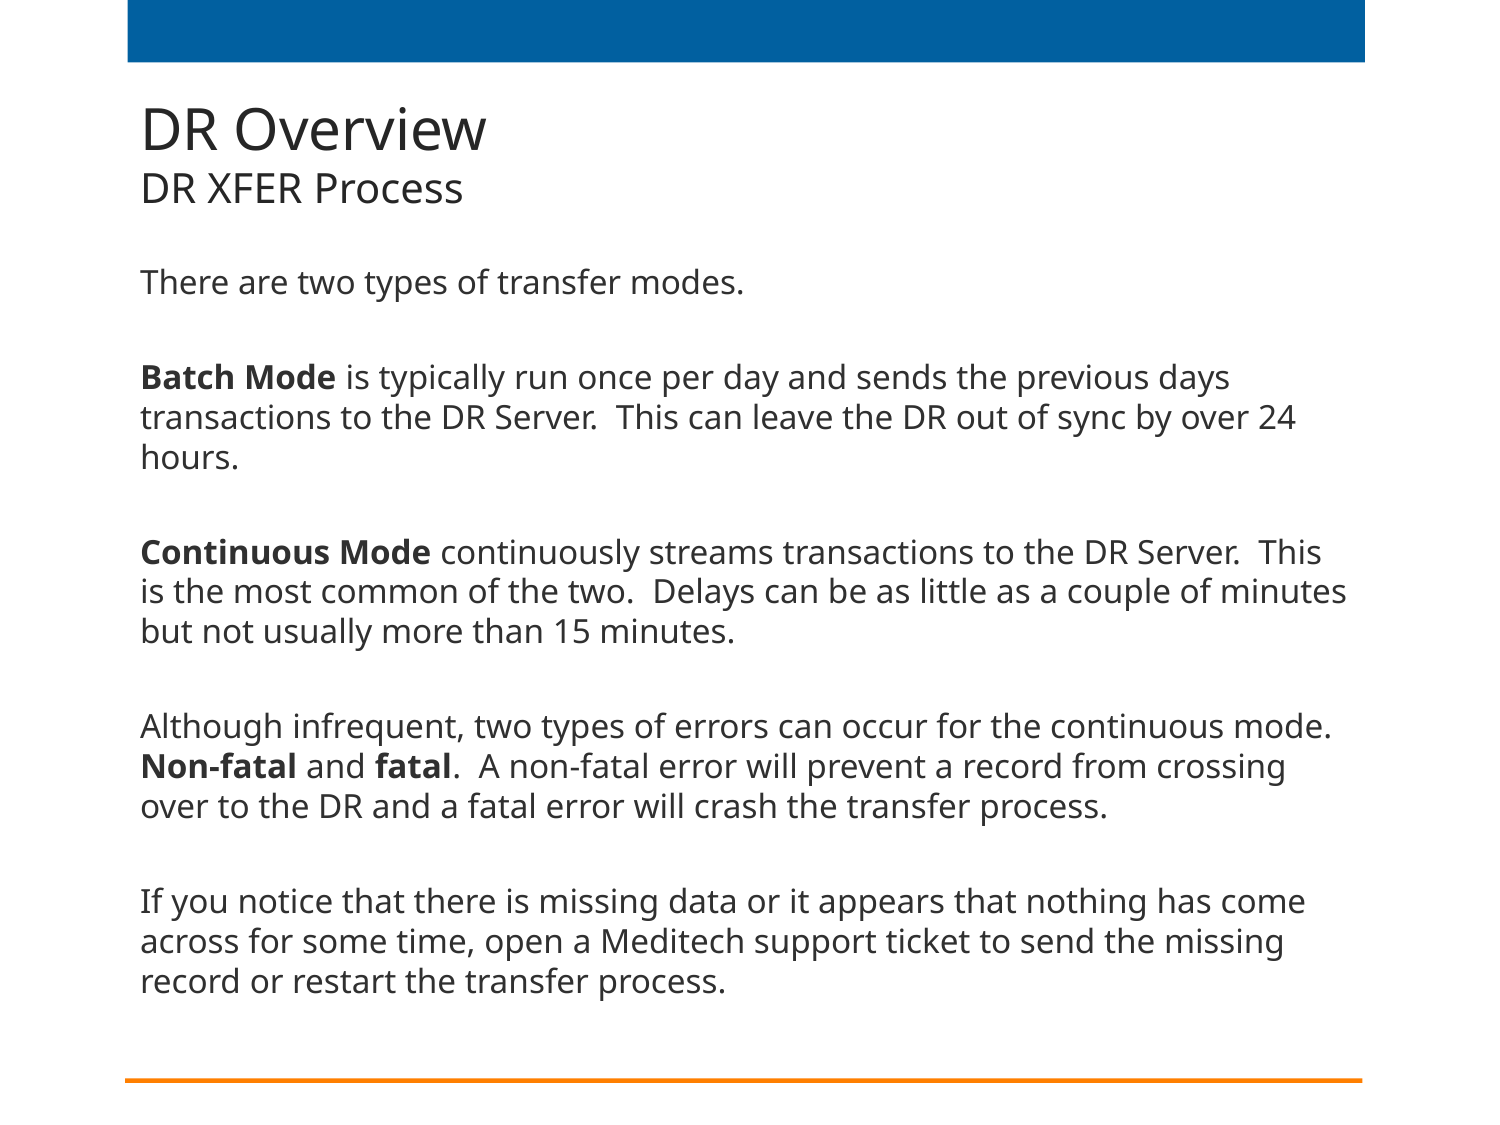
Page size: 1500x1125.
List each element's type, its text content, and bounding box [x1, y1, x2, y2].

list There are two types of transfer modes. Batch Mode is typically run once per day and sends the previous days transactions to the DR Server. This can leave the DR out of sync by over 24 hours. Continuous Mode continuously streams transactions to the DR Server. This is the most common of the two. Delays can be as little as a couple of minutes but not usually more than 15 minutes. Although infrequent, two types of errors can occur for the continuous mode. Non-fatal and fatal. A non-fatal error will prevent a record from crossing over to the DR and a fatal error will crash the transfer process. If you notice that there is missing data or it appears that nothing has come across for some time, open a Meditech support ticket to send the missing record or restart the transfer process. [125, 253, 1370, 1059]
title DR Overview DR XFER Process [125, 84, 1238, 253]
